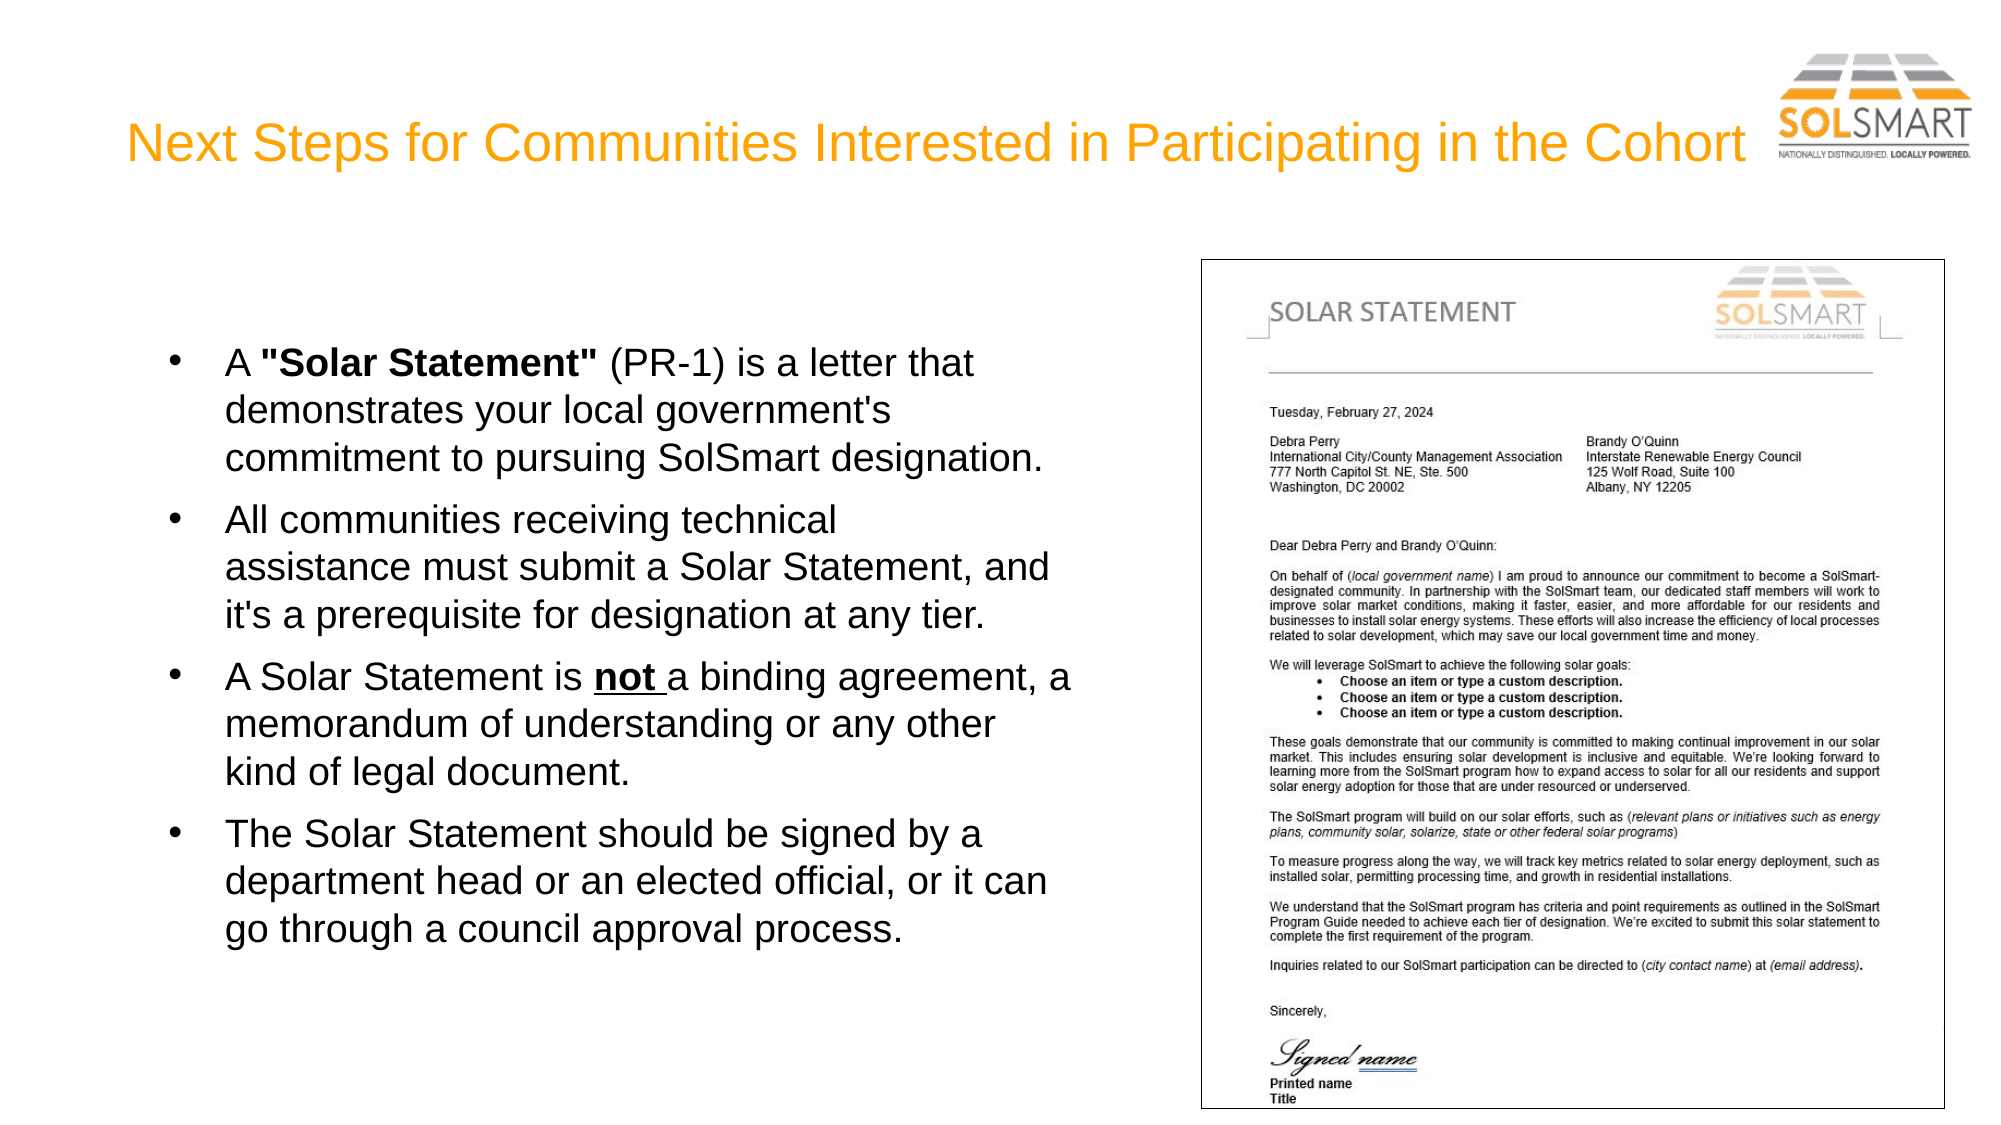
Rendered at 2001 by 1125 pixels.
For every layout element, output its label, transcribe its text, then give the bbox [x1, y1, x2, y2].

title Next Steps for Communities Interested in Participating in the Cohort [111, 82, 1837, 206]
picture [1774, 46, 1975, 165]
picture [1200, 259, 1955, 1109]
text_box A "Solar Statement" (PR-1) is a letter that demonstrates your local government's commitment to pursuing SolSmart designation. All communities receiving technical assistance must submit a Solar Statement, and it's a prerequisite for designation at any tier. A Solar Statement is not a binding agreement, a memorandum of understanding or any other kind of legal document. The Solar Statement should be signed by a department head or an elected official, or it can go through a council approval process. [100, 325, 1090, 962]
